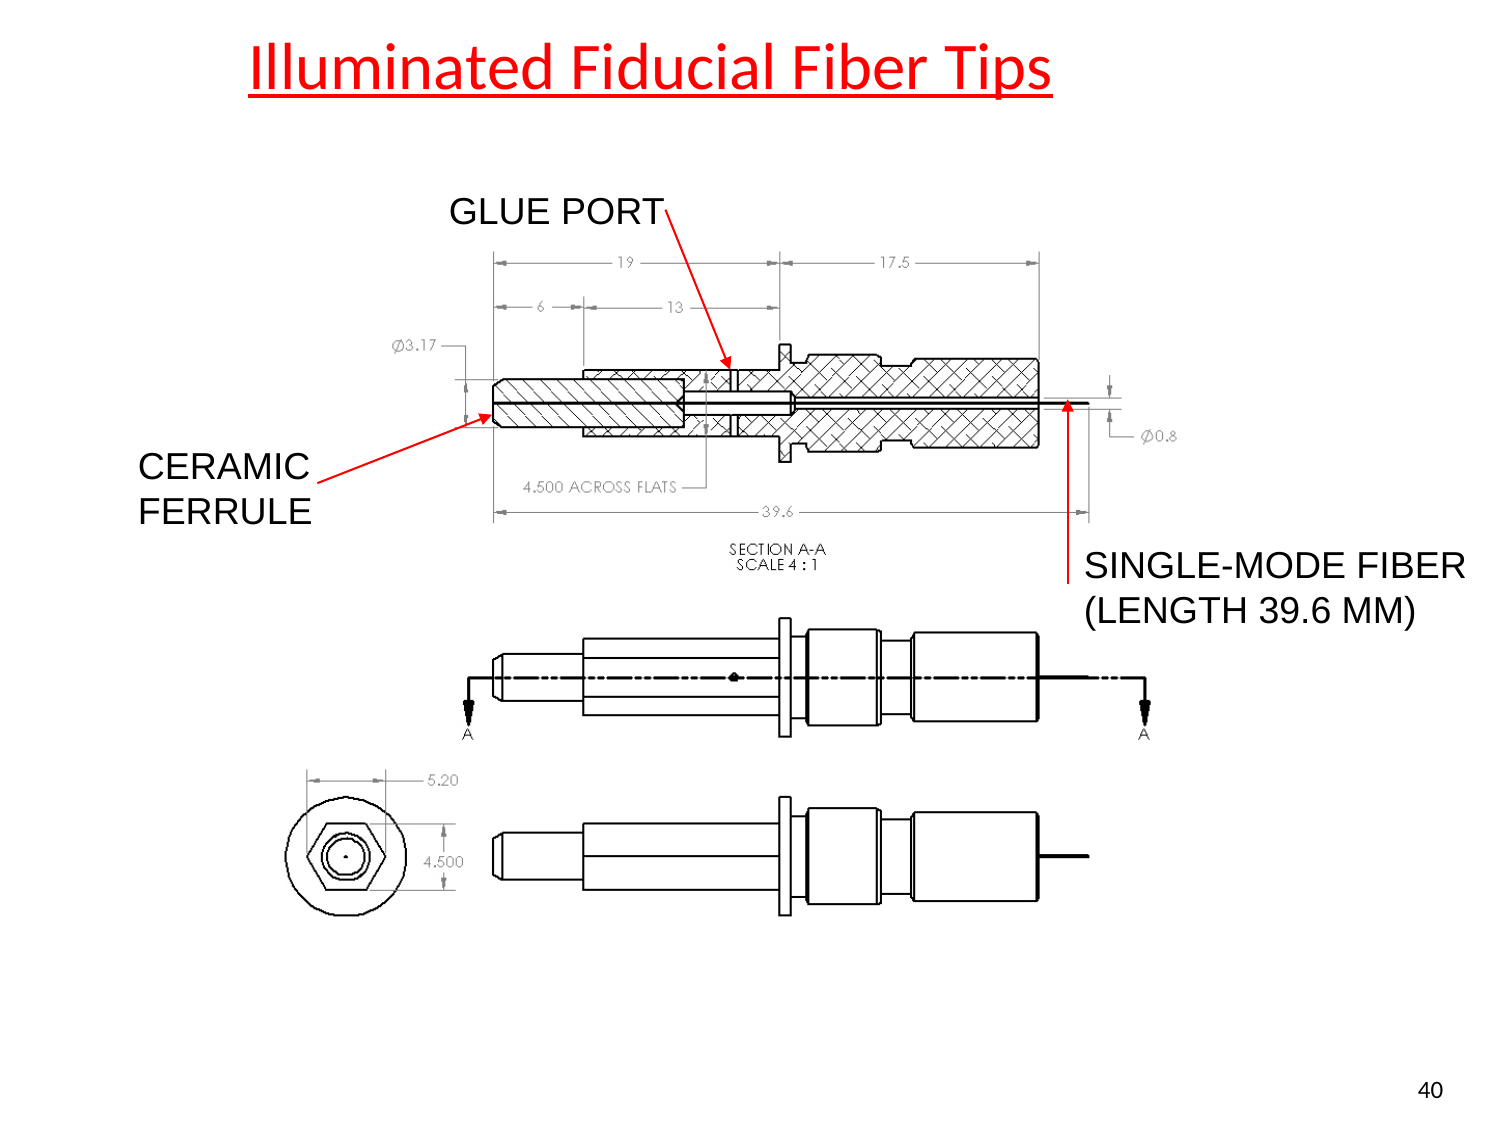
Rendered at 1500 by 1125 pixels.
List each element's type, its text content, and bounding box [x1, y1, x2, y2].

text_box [317, 414, 493, 484]
title Illuminated Fiducial Fiber Tips [0, 0, 1302, 126]
slide_number 40 [1299, 1060, 1458, 1117]
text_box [665, 209, 731, 371]
text_box CERAMIC FERRULE [123, 434, 180, 539]
picture [185, 178, 1301, 994]
text_box SINGLE-MODE FIBER (LENGTH 39.6 MM) [1305, 533, 1482, 638]
